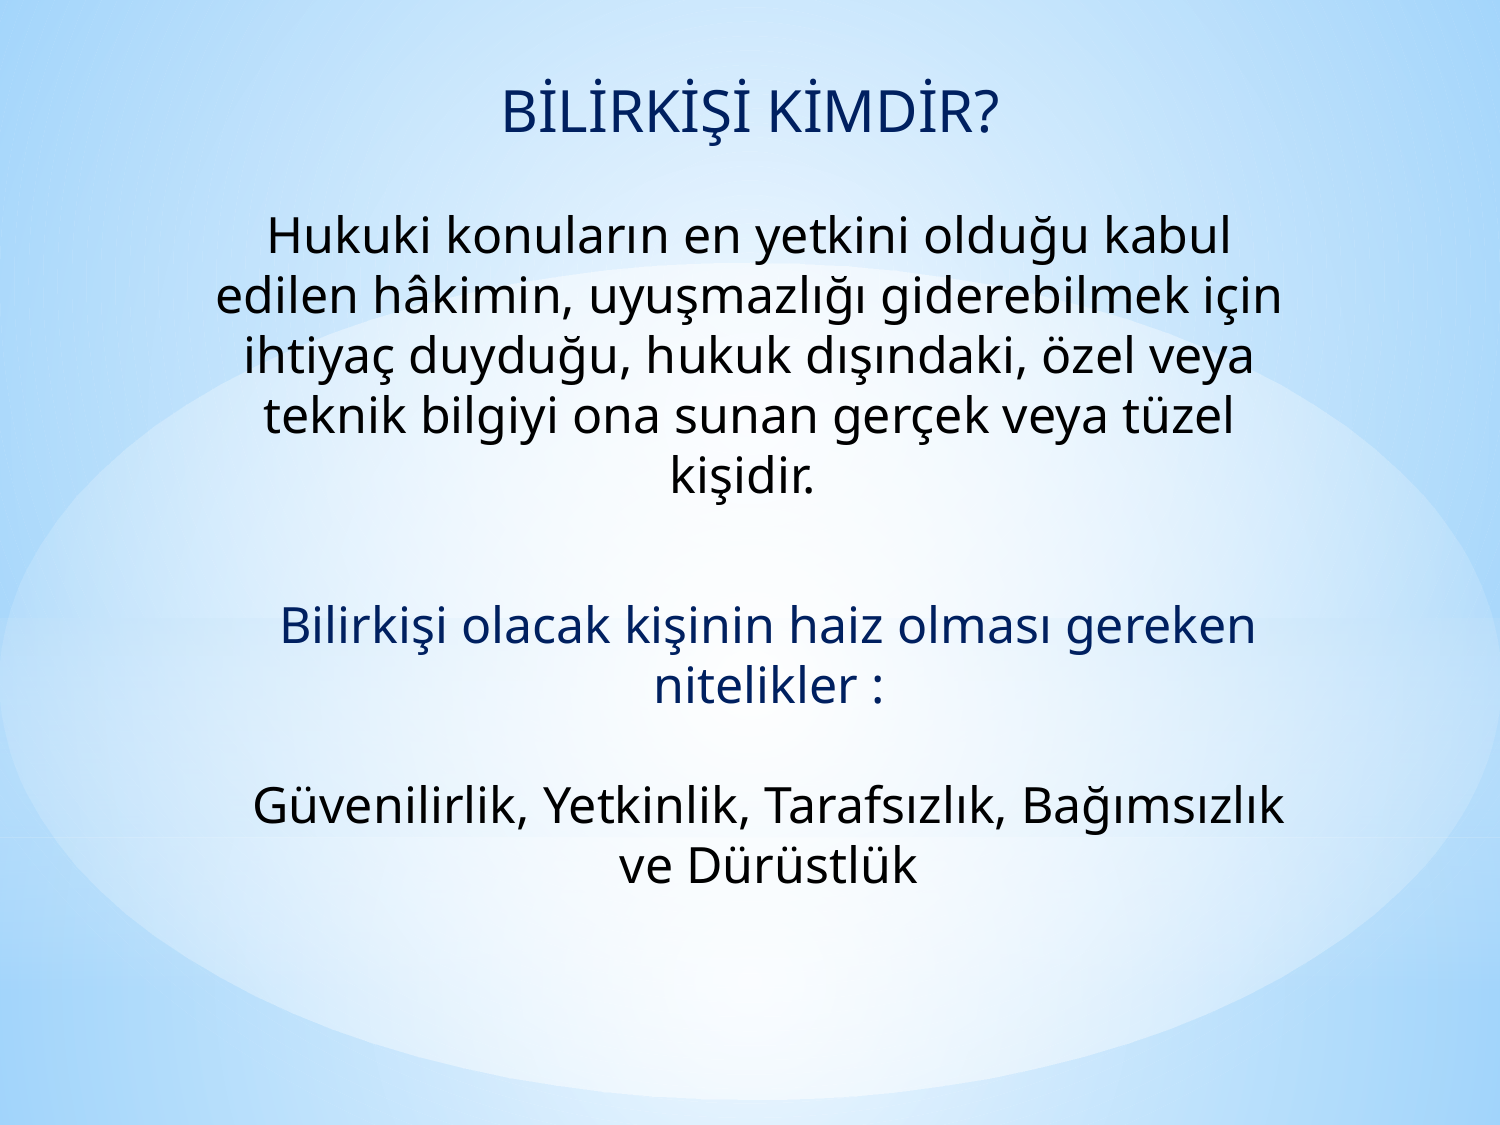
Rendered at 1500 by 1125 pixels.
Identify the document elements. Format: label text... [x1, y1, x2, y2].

text_box Bilirkişi olacak kişinin haiz olması gereken nitelikler : Güvenilirlik, Yetkinlik, Tarafsızlık, Bağımsızlık ve Dürüstlük [206, 586, 1332, 901]
text_box BİLİRKİŞİ KİMDİR? [0, 66, 1500, 152]
text_box Hukuki konuların en yetkini olduğu kabul edilen hâkimin, uyuşmazlığı giderebilmek için ihtiyaç duyduğu, hukuk dışındaki, özel veya teknik bilgiyi ona sunan gerçek veya tüzel kişidir. [187, 196, 1313, 511]
